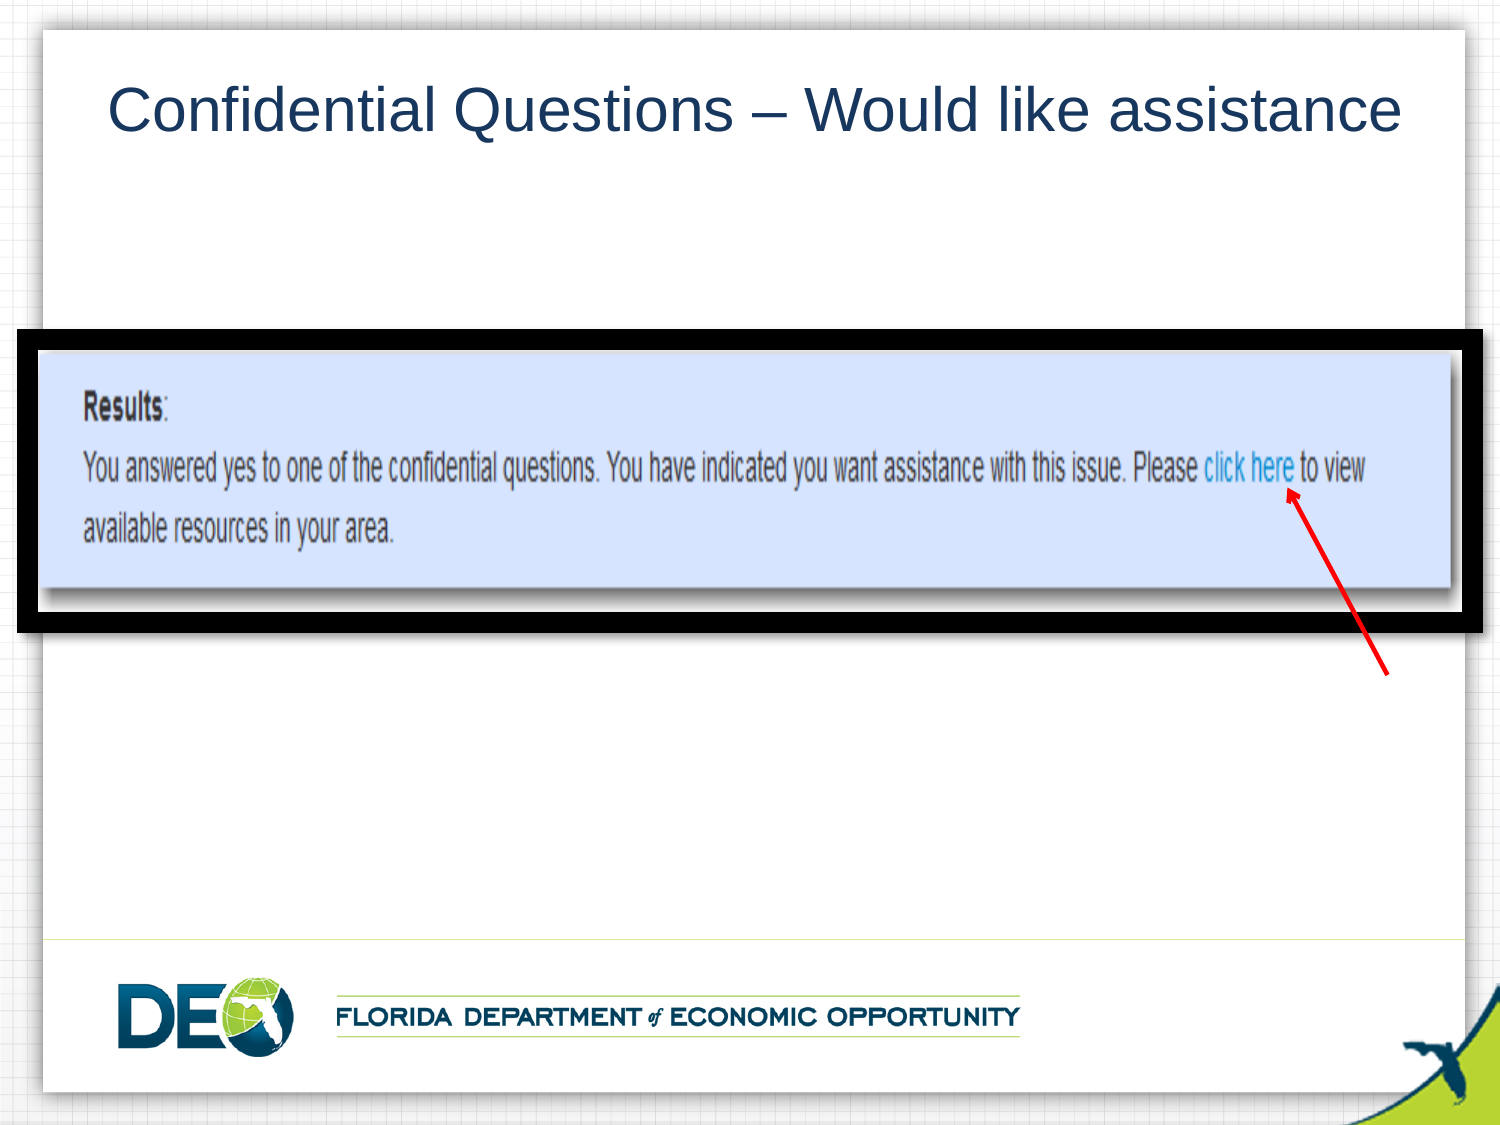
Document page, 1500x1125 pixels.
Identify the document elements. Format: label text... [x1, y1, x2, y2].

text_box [1287, 487, 1388, 676]
picture [0, 0, 1500, 1125]
title Confidential Questions – Would like assistance [50, 50, 1463, 163]
